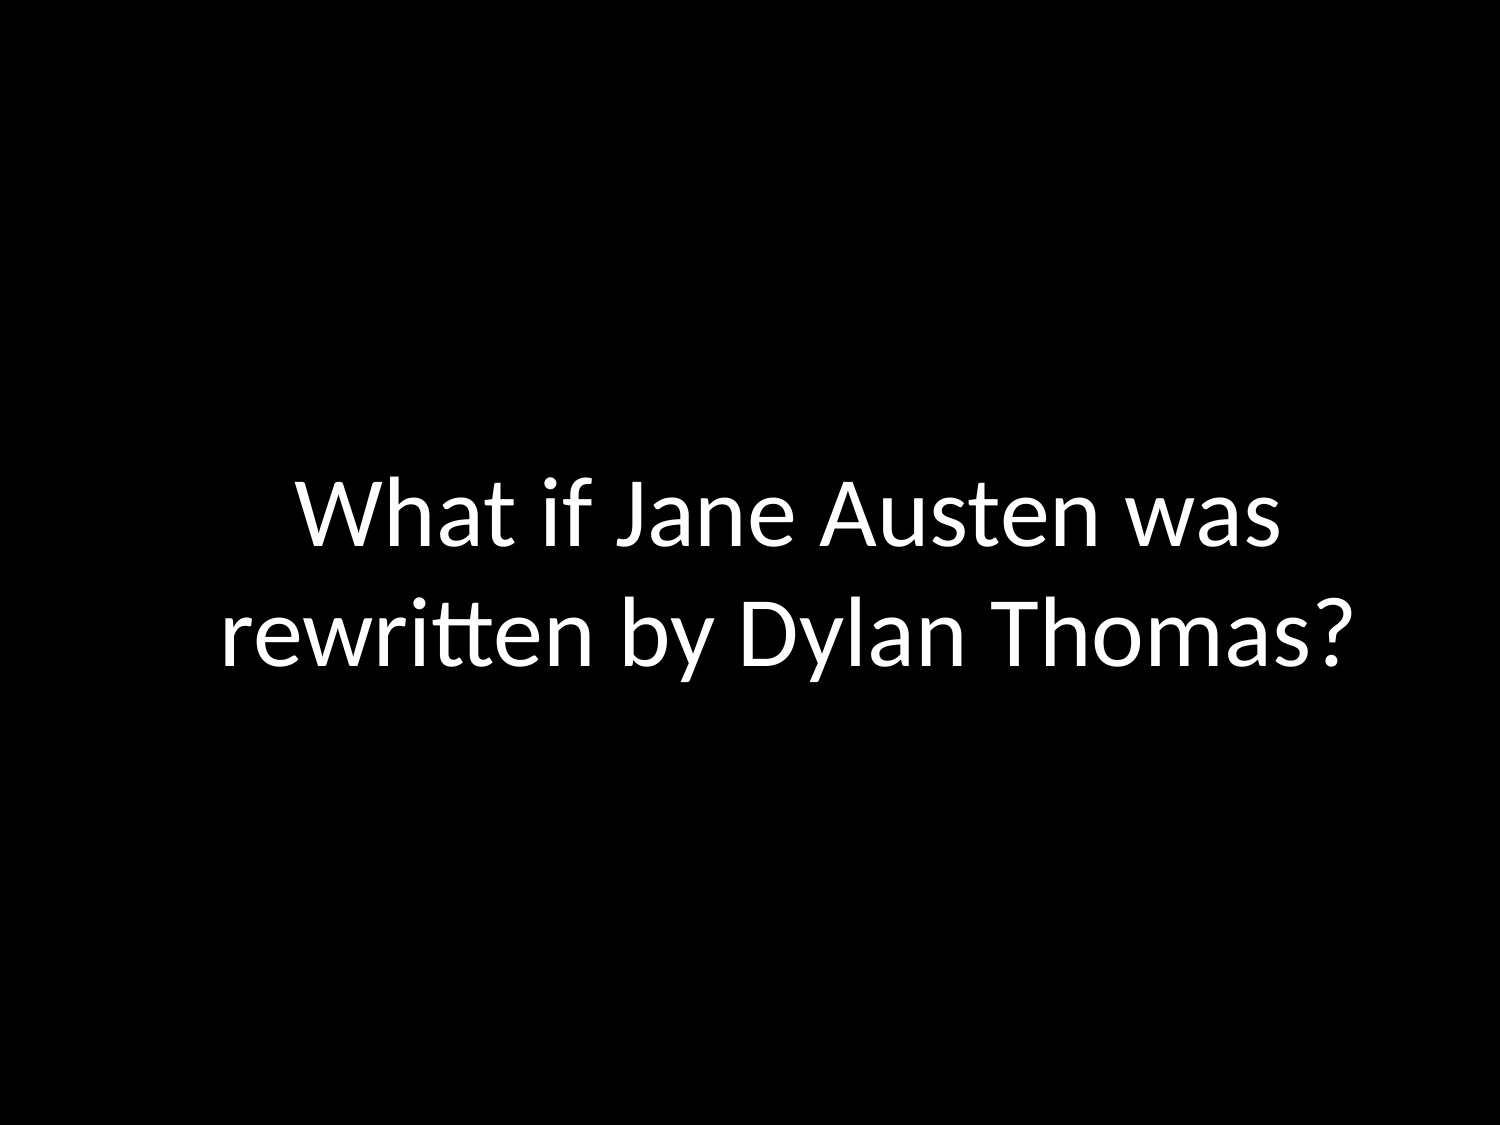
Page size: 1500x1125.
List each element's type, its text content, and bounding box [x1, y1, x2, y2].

text_box What if Jane Austen was rewritten by Dylan Thomas? [116, 438, 1462, 694]
